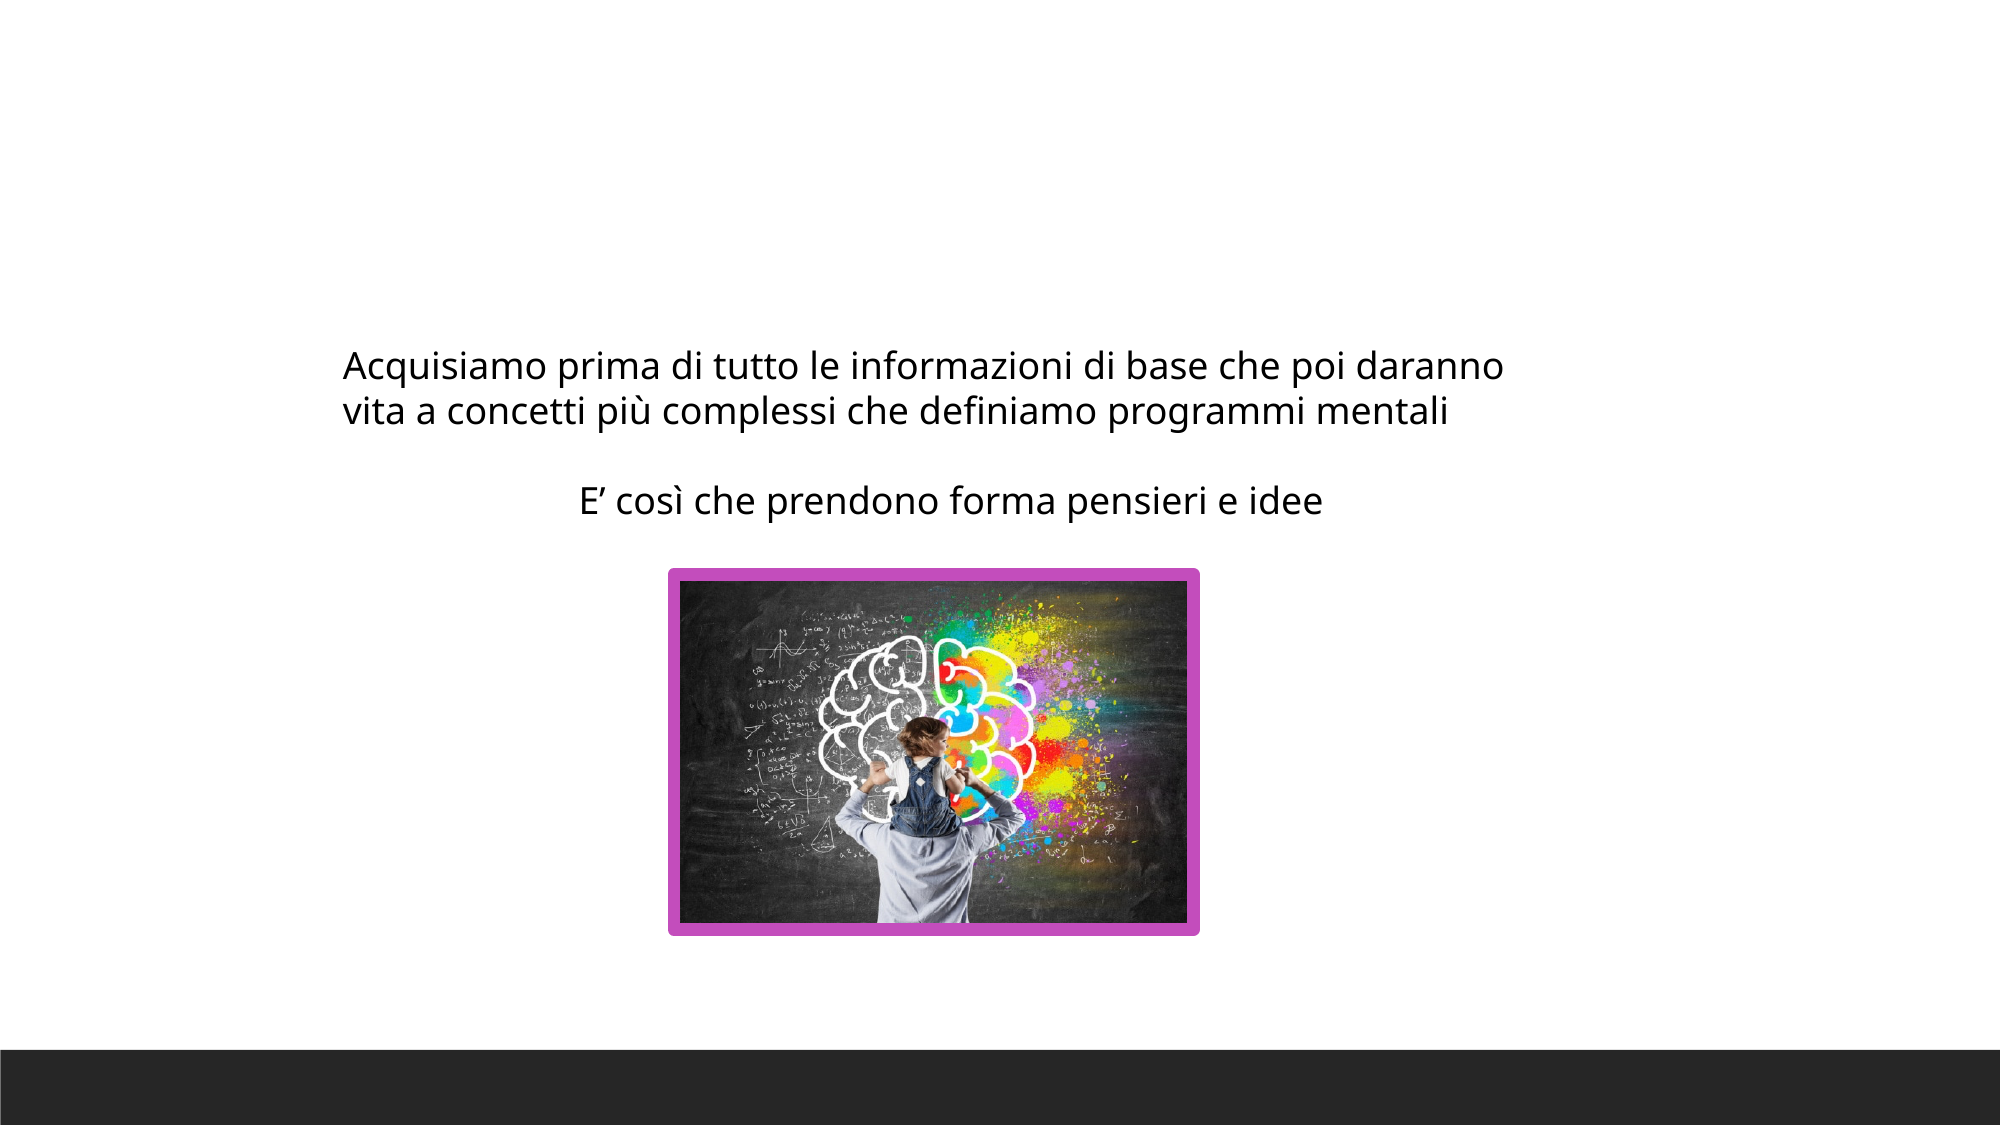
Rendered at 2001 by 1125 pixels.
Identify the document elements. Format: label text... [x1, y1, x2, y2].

text_box Acquisiamo prima di tutto le informazioni di base che poi daranno vita a concetti più complessi che definiamo programmi mentali E’ così che prendono forma pensieri e idee [328, 334, 1575, 530]
picture [679, 580, 1188, 924]
